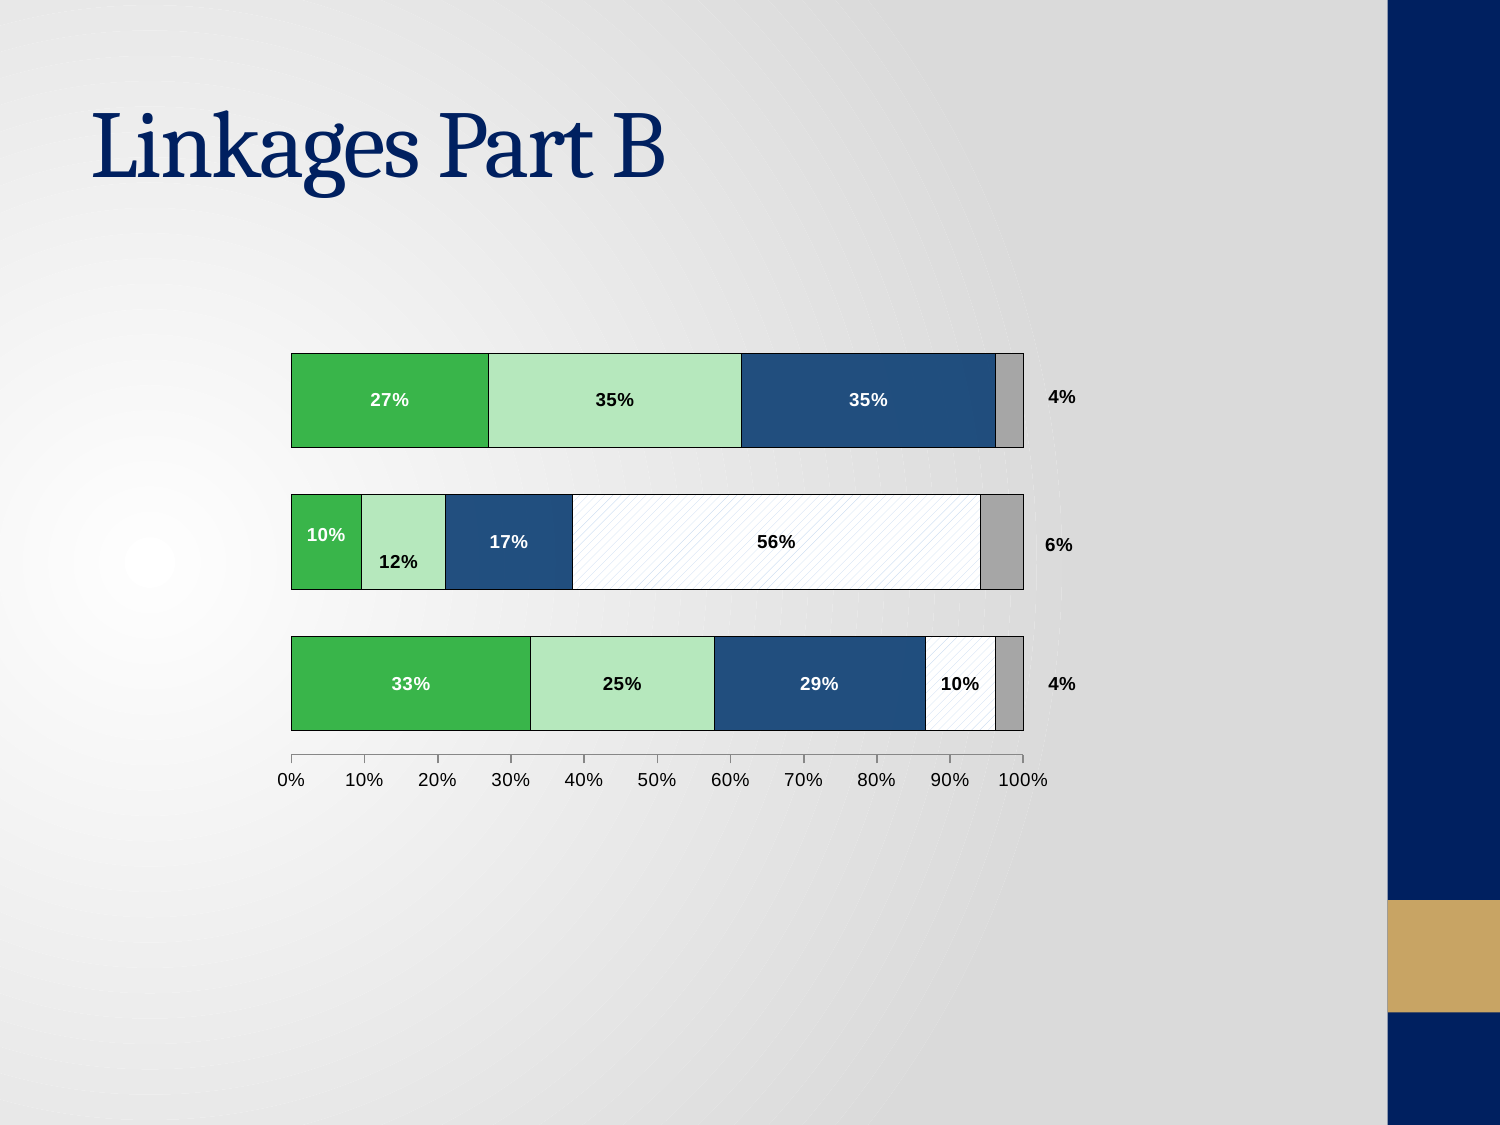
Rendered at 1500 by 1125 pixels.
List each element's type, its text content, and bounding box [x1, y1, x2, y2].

title Linkages Part B [75, 45, 1325, 233]
chart [174, 262, 1463, 1006]
